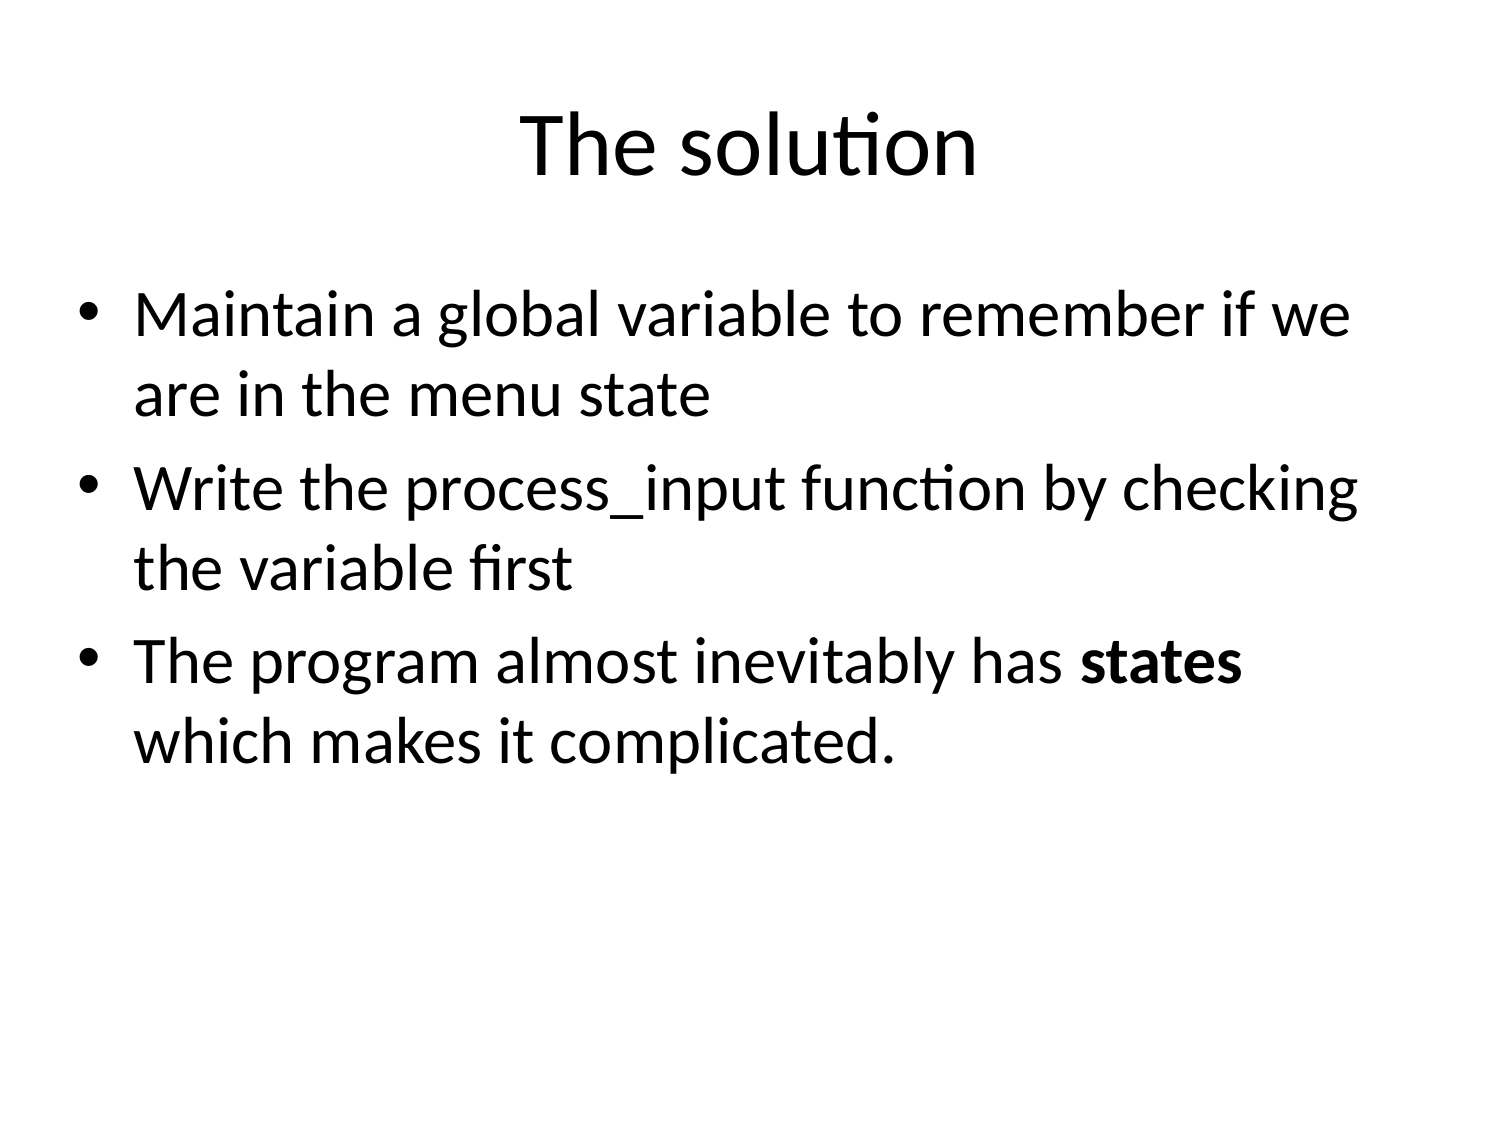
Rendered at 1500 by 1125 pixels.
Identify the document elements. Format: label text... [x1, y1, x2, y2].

title The solution [75, 45, 1425, 233]
list Maintain a global variable to remember if we are in the menu state Write the process_input function by checking the variable first The program almost inevitably has states which makes it complicated. [62, 262, 1413, 1005]
